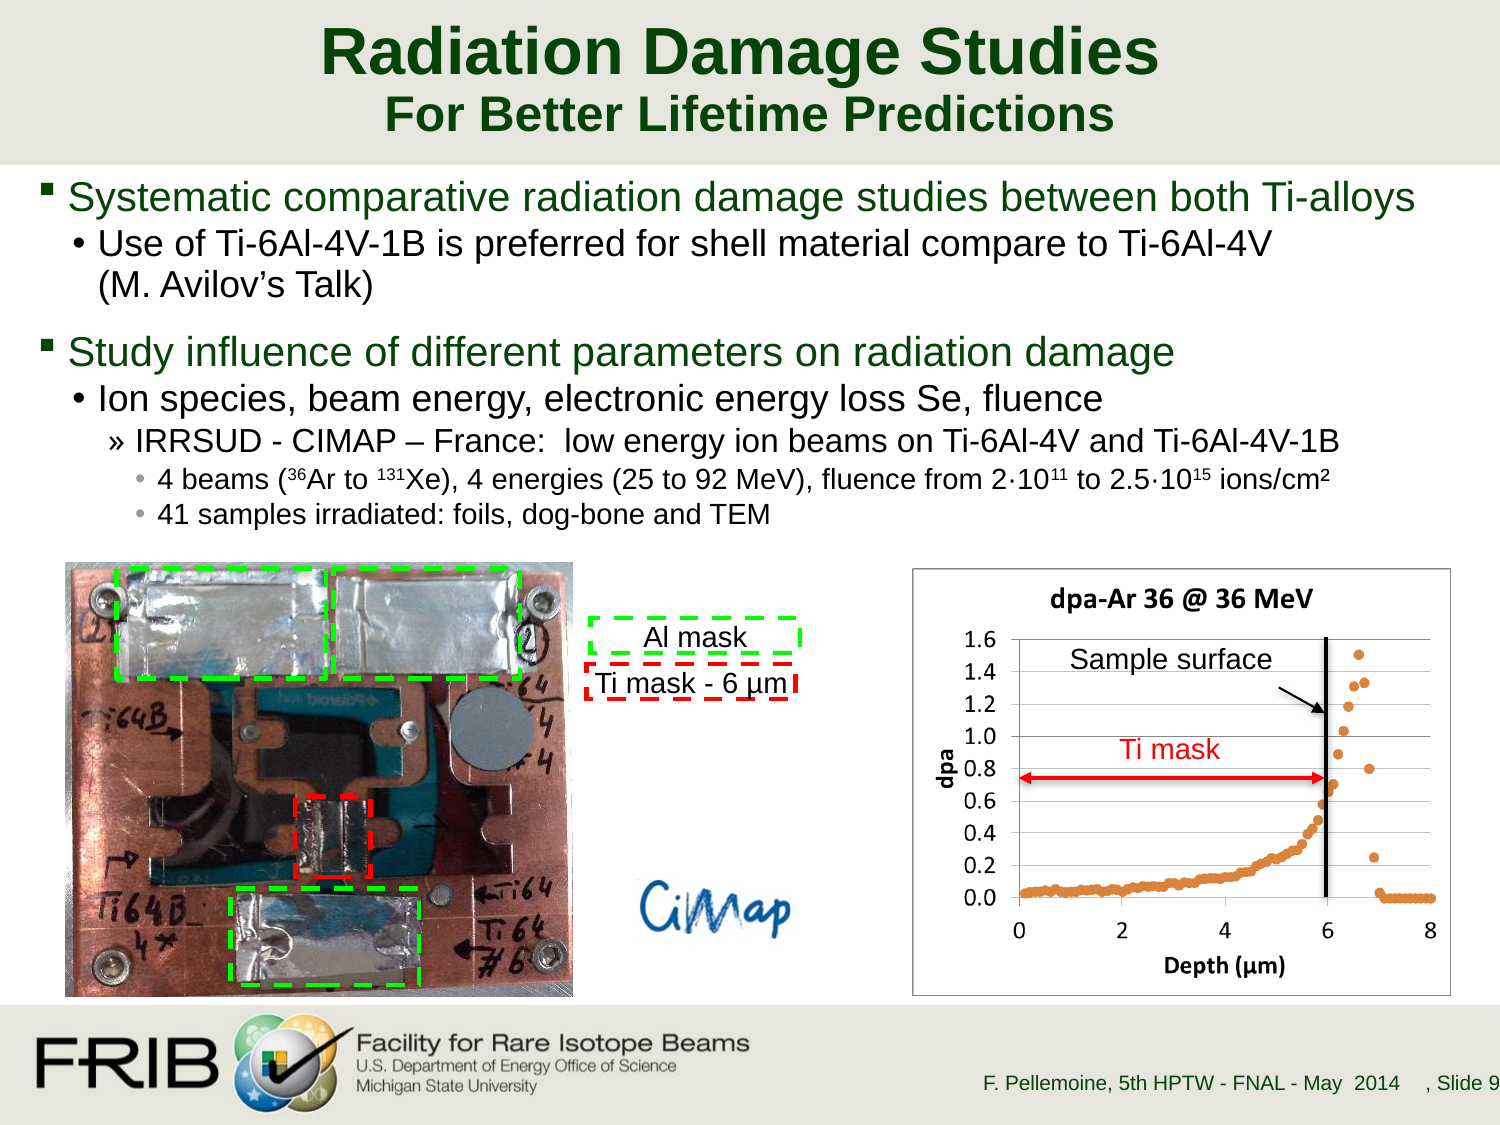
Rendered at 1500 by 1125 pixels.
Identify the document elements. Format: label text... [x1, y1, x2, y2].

picture [635, 879, 799, 948]
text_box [912, 568, 1452, 997]
list Systematic comparative radiation damage studies between both Ti-alloys Use of Ti-6Al-4V-1B is preferred for shell material compare to Ti-6Al-4V (M. Avilov’s Talk) Study influence of different parameters on radiation damage Ion species, beam energy, electronic energy loss Se, fluence IRRSUD - CIMAP – France: low energy ion beams on Ti-6Al-4V and Ti-6Al-4V-1B 4 beams (36Ar to 131Xe), 4 energies (25 to 92 MeV), fluence from 2·1011 to 2.5·1015 ions/cm² 41 samples irradiated: foils, dog-bone and TEM [37, 174, 1500, 1000]
text_box Al mask [590, 617, 800, 653]
title Radiation Damage Studies For Better Lifetime Predictions [11, 14, 1489, 148]
picture [0, 0, 1500, 165]
picture [0, 1005, 1500, 1125]
text_box Ti mask - 6 µm [586, 663, 796, 699]
slide_number , Slide 9 [1400, 1042, 1500, 1103]
footer F. Pellemoine, 5th HPTW - FNAL - May 2014 [924, 1042, 1400, 1103]
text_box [65, 562, 573, 998]
